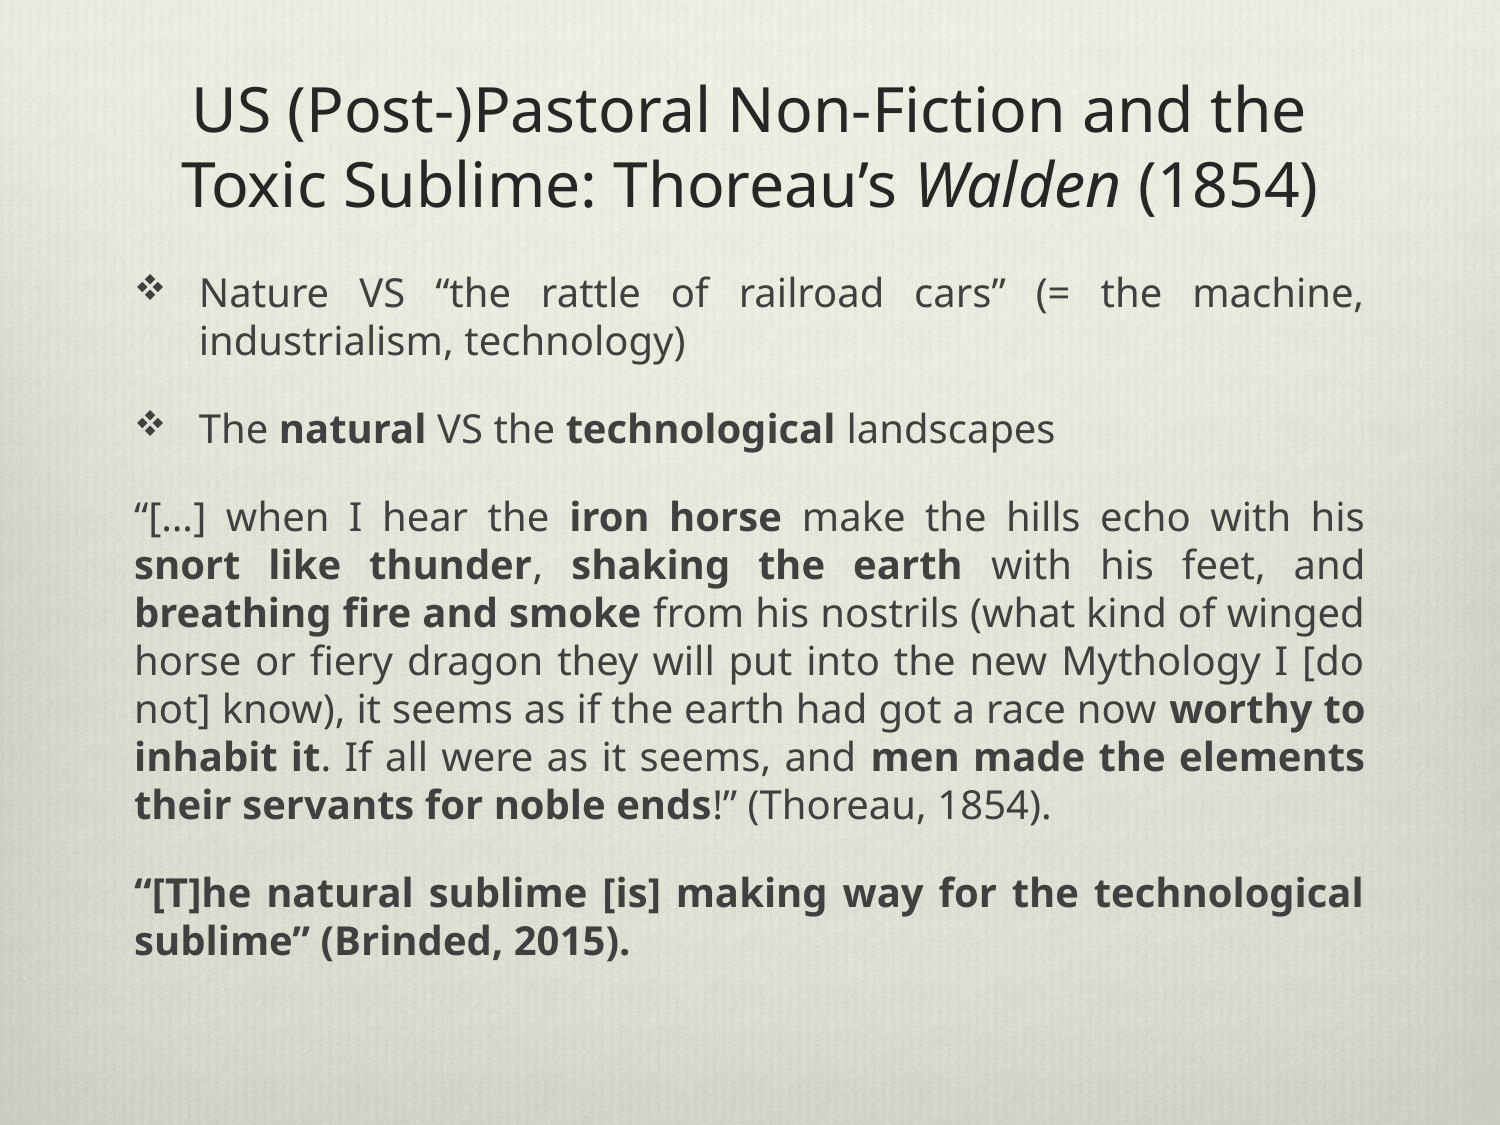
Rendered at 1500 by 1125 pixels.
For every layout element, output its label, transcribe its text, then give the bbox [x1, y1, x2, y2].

title US (Post-)Pastoral Non-Fiction and the Toxic Sublime: Thoreau’s Walden (1854) [119, 51, 1381, 240]
list Nature VS “the rattle of railroad cars” (= the machine, industrialism, technology) The natural VS the technological landscapes “[…] when I hear the iron horse make the hills echo with his snort like thunder, shaking the earth with his feet, and breathing fire and smoke from his nostrils (what kind of winged horse or fiery dragon they will put into the new Mythology I [do not] know), it seems as if the earth had got a race now worthy to inhabit it. If all were as it seems, and men made the elements their servants for noble ends!” (Thoreau, 1854). “[T]he natural sublime [is] making way for the technological sublime” (Brinded, 2015). [119, 260, 1381, 1011]
